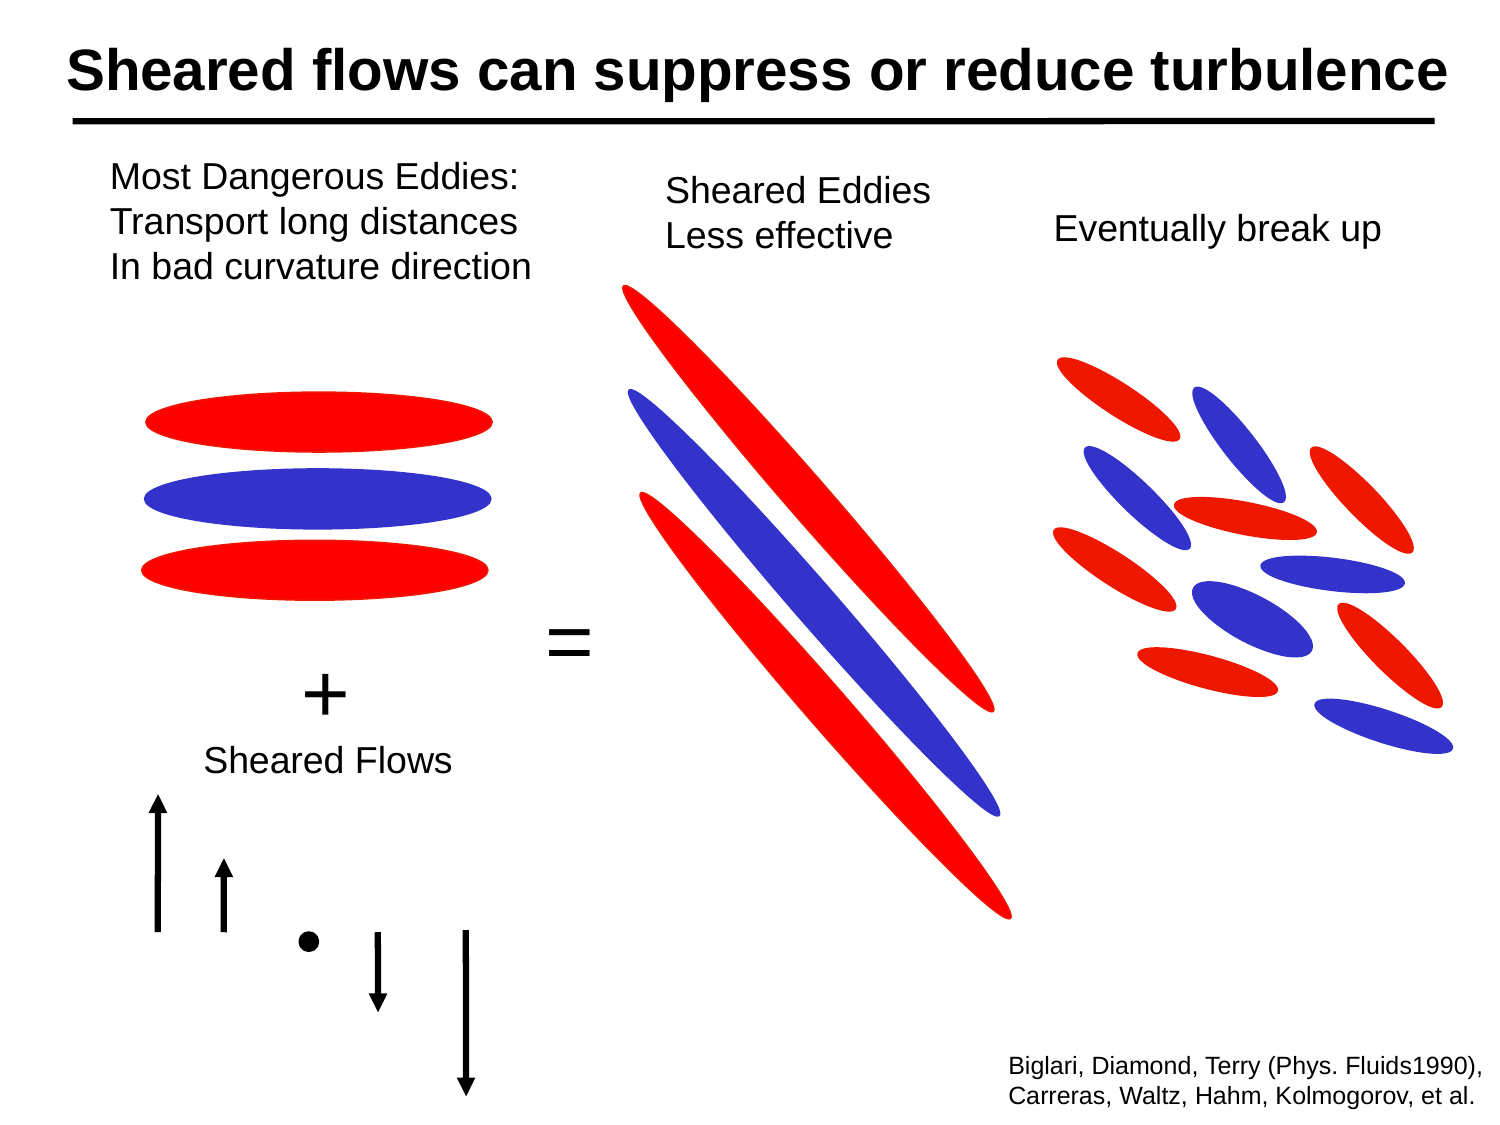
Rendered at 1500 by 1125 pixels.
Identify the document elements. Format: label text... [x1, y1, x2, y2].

text_box [371, 932, 385, 1013]
text_box [1261, 556, 1405, 593]
text_box Most Dangerous Eddies: Transport long distances In bad curvature direction [103, 151, 539, 287]
text_box [459, 930, 473, 1097]
text_box Sheared flows can suppress or reduce turbulence [59, 32, 1457, 103]
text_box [141, 391, 493, 601]
text_box [1174, 497, 1317, 540]
text_box [1193, 387, 1286, 503]
text_box [217, 858, 231, 933]
text_box Sheared Eddies Less effective [658, 165, 939, 256]
text_box [640, 492, 1012, 919]
text_box [1057, 358, 1180, 441]
text_box [1138, 647, 1278, 697]
text_box [1338, 603, 1443, 708]
text_box [151, 794, 165, 933]
text_box [628, 389, 1000, 816]
text_box Eventually break up [1047, 203, 1389, 249]
text_box [1315, 699, 1453, 754]
text_box [1310, 447, 1414, 553]
text_box = [538, 587, 601, 688]
text_box [1053, 528, 1176, 611]
text_box [1192, 581, 1313, 657]
text_box Sheared Flows [196, 735, 460, 781]
text_box + [294, 639, 357, 735]
text_box [622, 285, 994, 712]
text_box [301, 934, 317, 949]
text_box Biglari, Diamond, Terry (Phys. Fluids1990), Carreras, Waltz, Hahm, Kolmogorov, et al. [1001, 1049, 1498, 1110]
text_box [1084, 446, 1191, 550]
